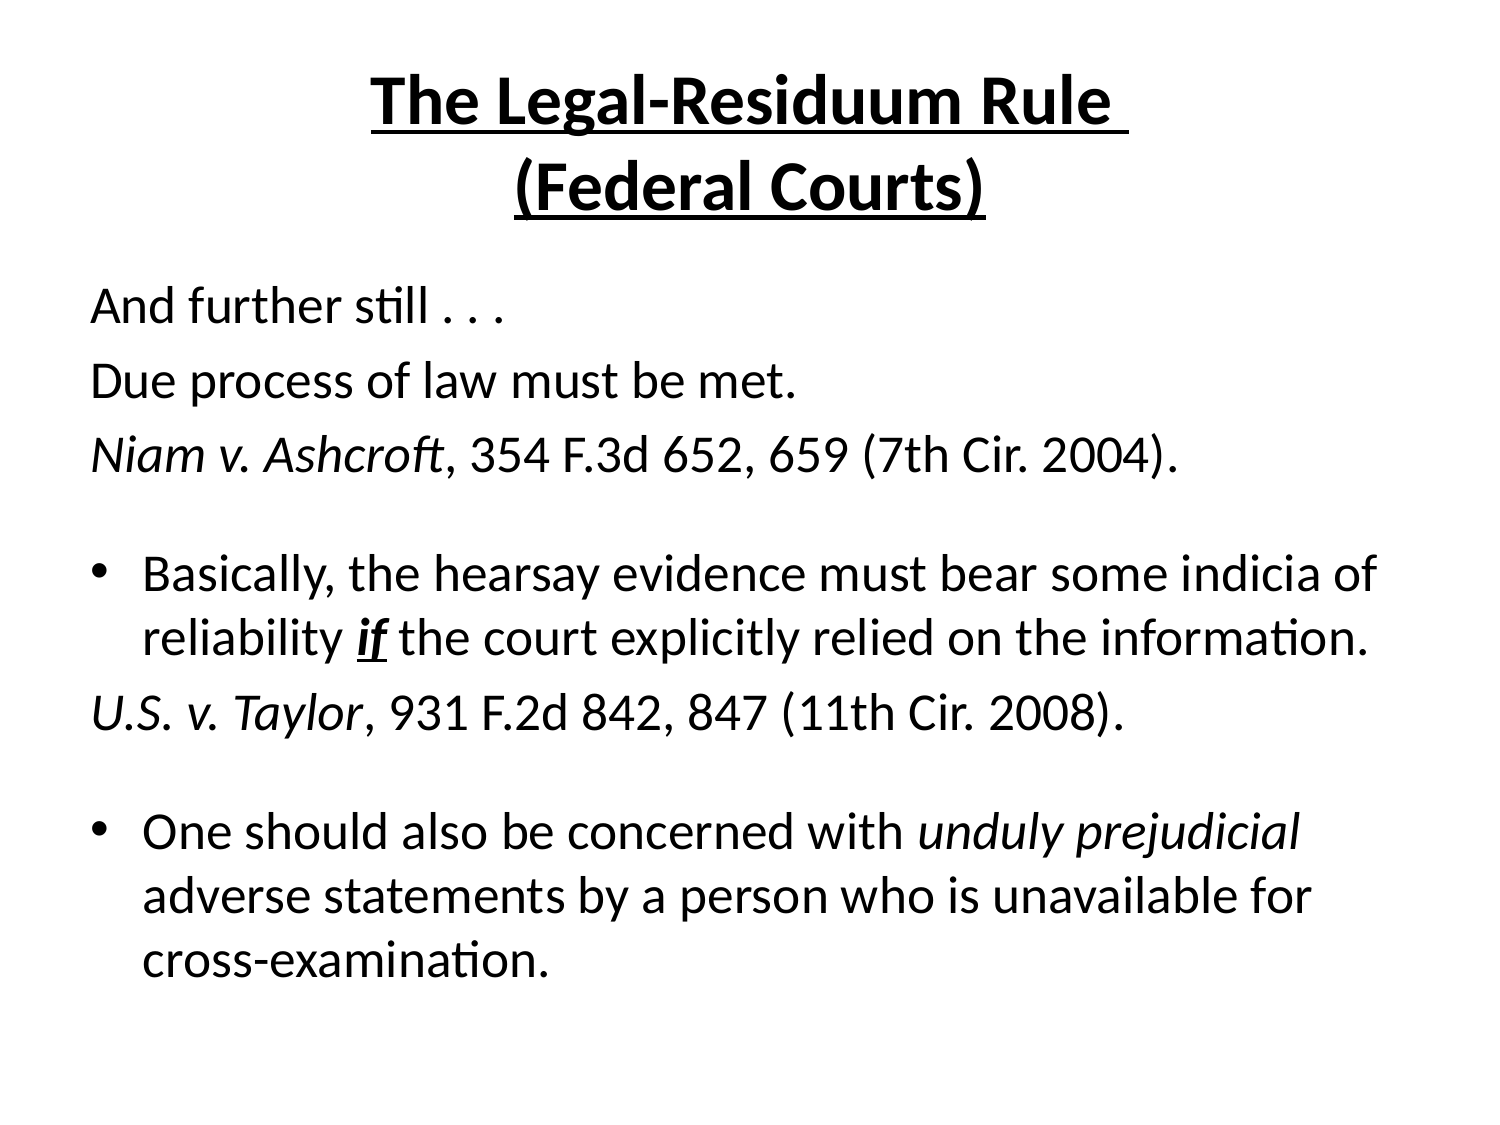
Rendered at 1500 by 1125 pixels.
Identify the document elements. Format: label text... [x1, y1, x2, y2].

list And further still . . . Due process of law must be met. Niam v. Ashcroft, 354 F.3d 652, 659 (7th Cir. 2004). Basically, the hearsay evidence must bear some indicia of reliability if the court explicitly relied on the information. U.S. v. Taylor, 931 F.2d 842, 847 (11th Cir. 2008). One should also be concerned with unduly prejudicial adverse statements by a person who is unavailable for cross-examination. [75, 262, 1425, 1005]
title The Legal-Residuum Rule (Federal Courts) [75, 45, 1425, 233]
